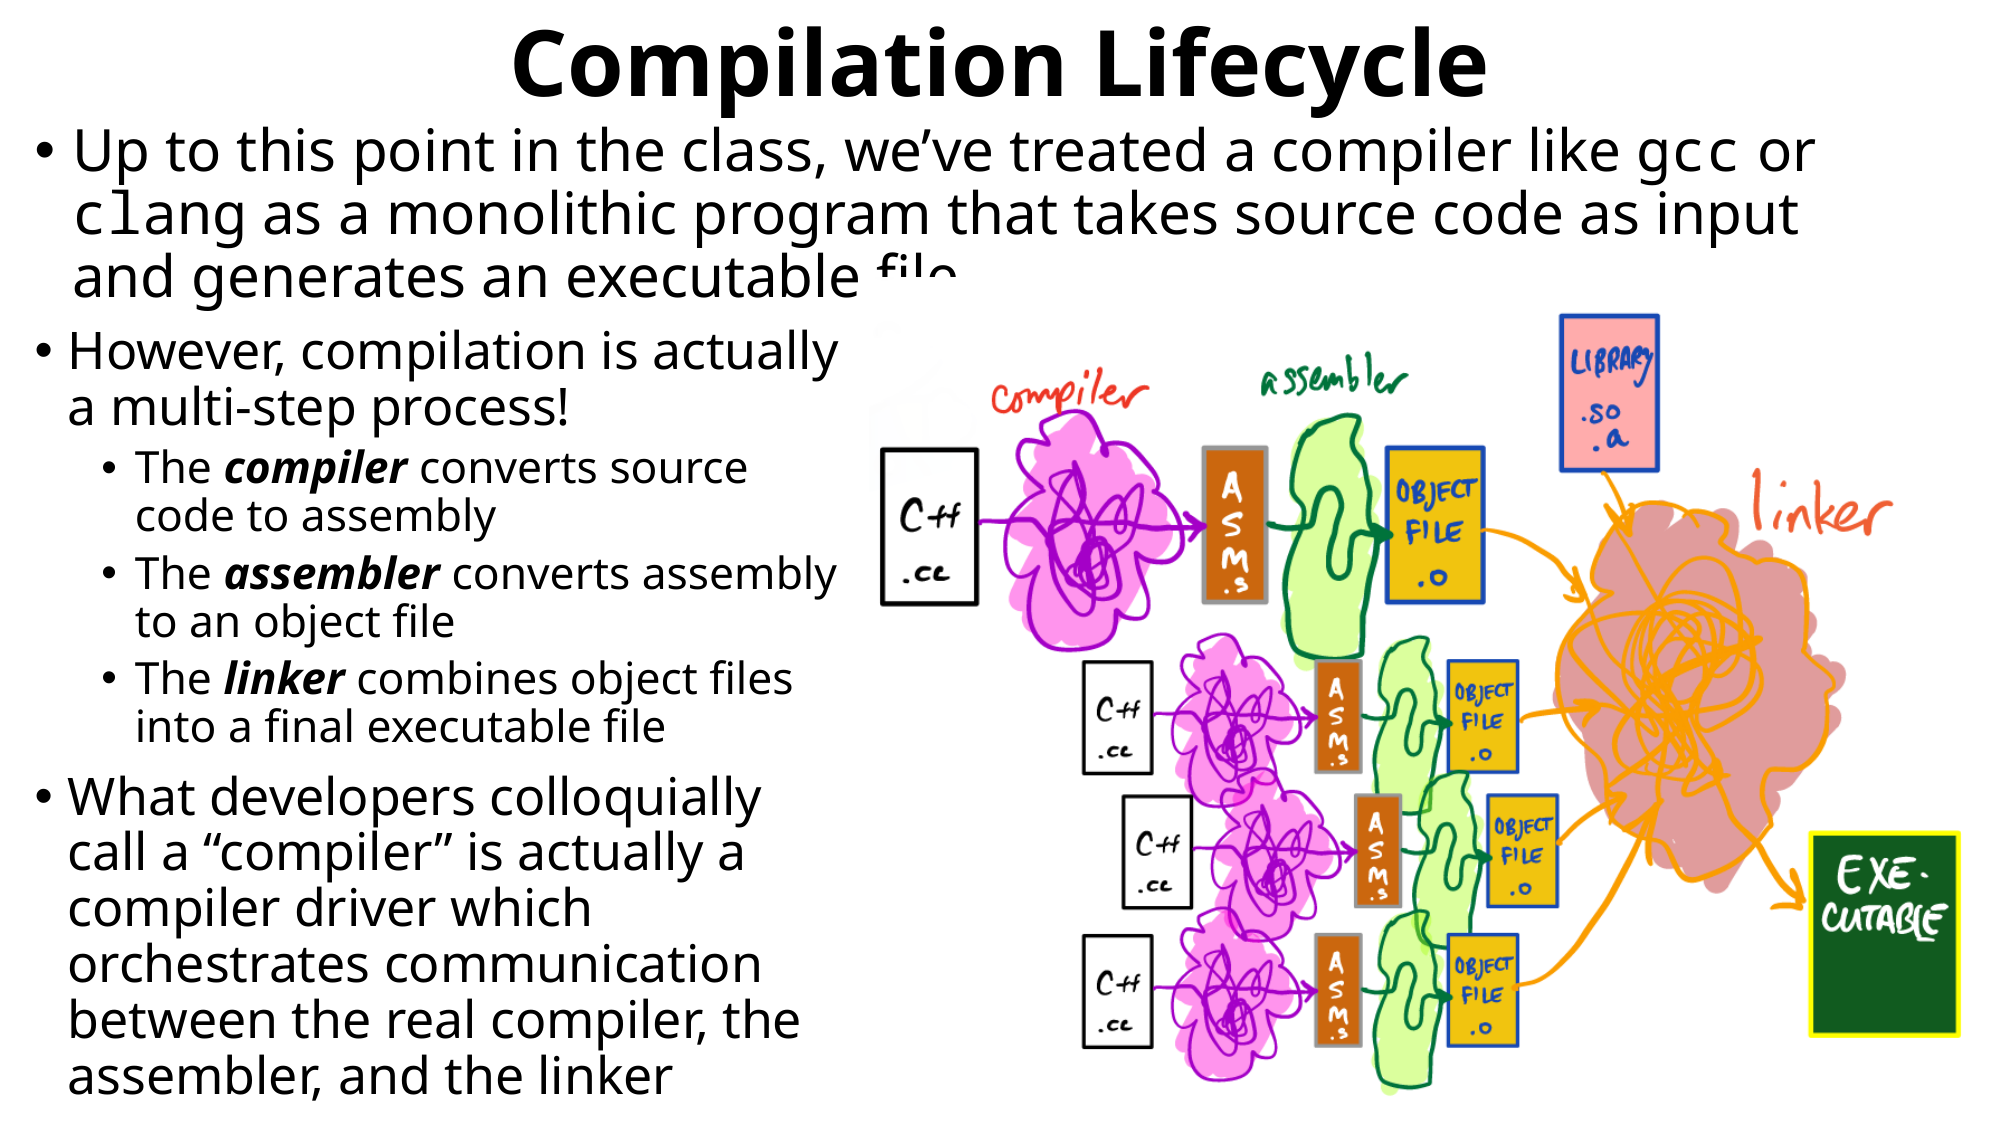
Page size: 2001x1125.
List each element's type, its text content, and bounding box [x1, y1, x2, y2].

list Up to this point in the class, we’ve treated a compiler like gcc or clang as a monolithic program that takes source code as input and generates an executable file [19, 113, 1863, 317]
title Compilation Lifecycle [137, 0, 1863, 113]
text_box However, compilation is actually a multi-step process! The compiler converts source code to assembly The assembler converts assembly to an object file The linker combines object files into a final executable file What developers colloquially call a “compiler” is actually a compiler driver which orchestrates communication between the real compiler, the assembler, and the linker [19, 317, 870, 1125]
picture [869, 277, 1981, 1105]
